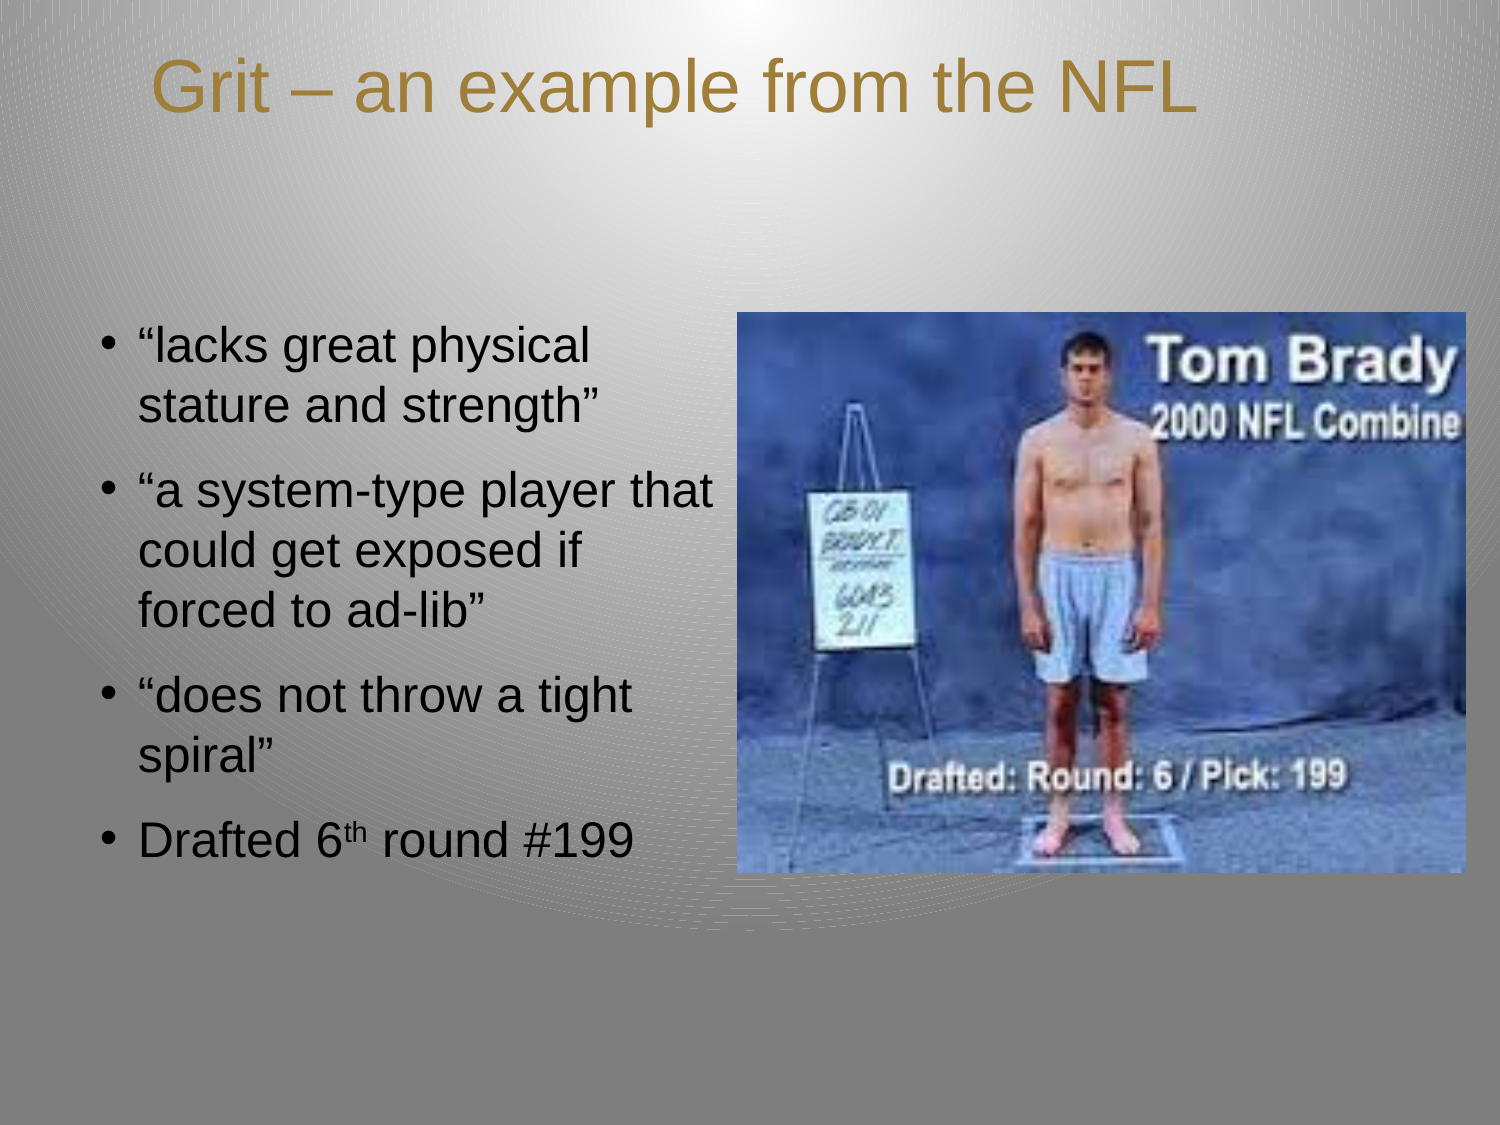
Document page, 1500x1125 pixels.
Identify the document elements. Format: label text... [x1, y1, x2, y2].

title Grit – an example from the NFL [150, 37, 1425, 129]
list “lacks great physical stature and strength” “a system-type player that could get exposed if forced to ad-lib” “does not throw a tight spiral” Drafted 6th round #199 [99, 312, 725, 969]
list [737, 312, 1466, 873]
